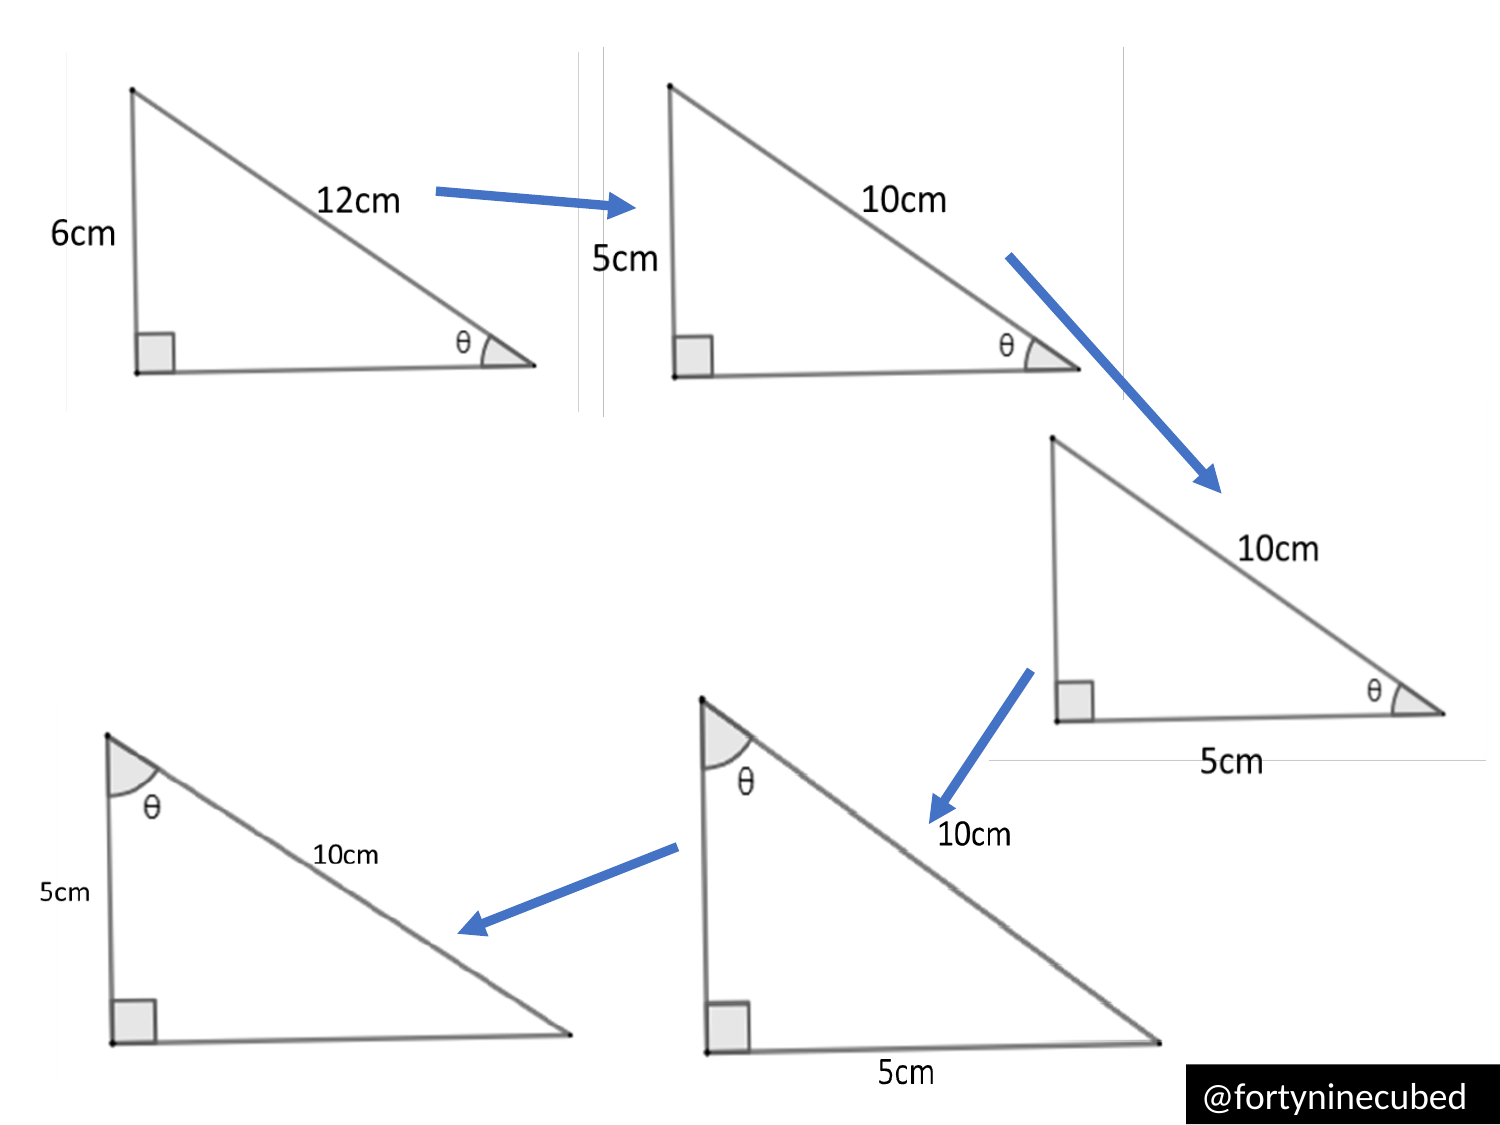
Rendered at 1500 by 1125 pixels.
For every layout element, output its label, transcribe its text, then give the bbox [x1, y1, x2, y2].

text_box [457, 846, 678, 934]
text_box @fortyninecubed [1186, 1064, 1500, 1125]
picture [26, 47, 1500, 1118]
picture [20, 702, 606, 1079]
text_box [1008, 255, 1222, 494]
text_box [435, 191, 637, 209]
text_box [928, 670, 1032, 825]
